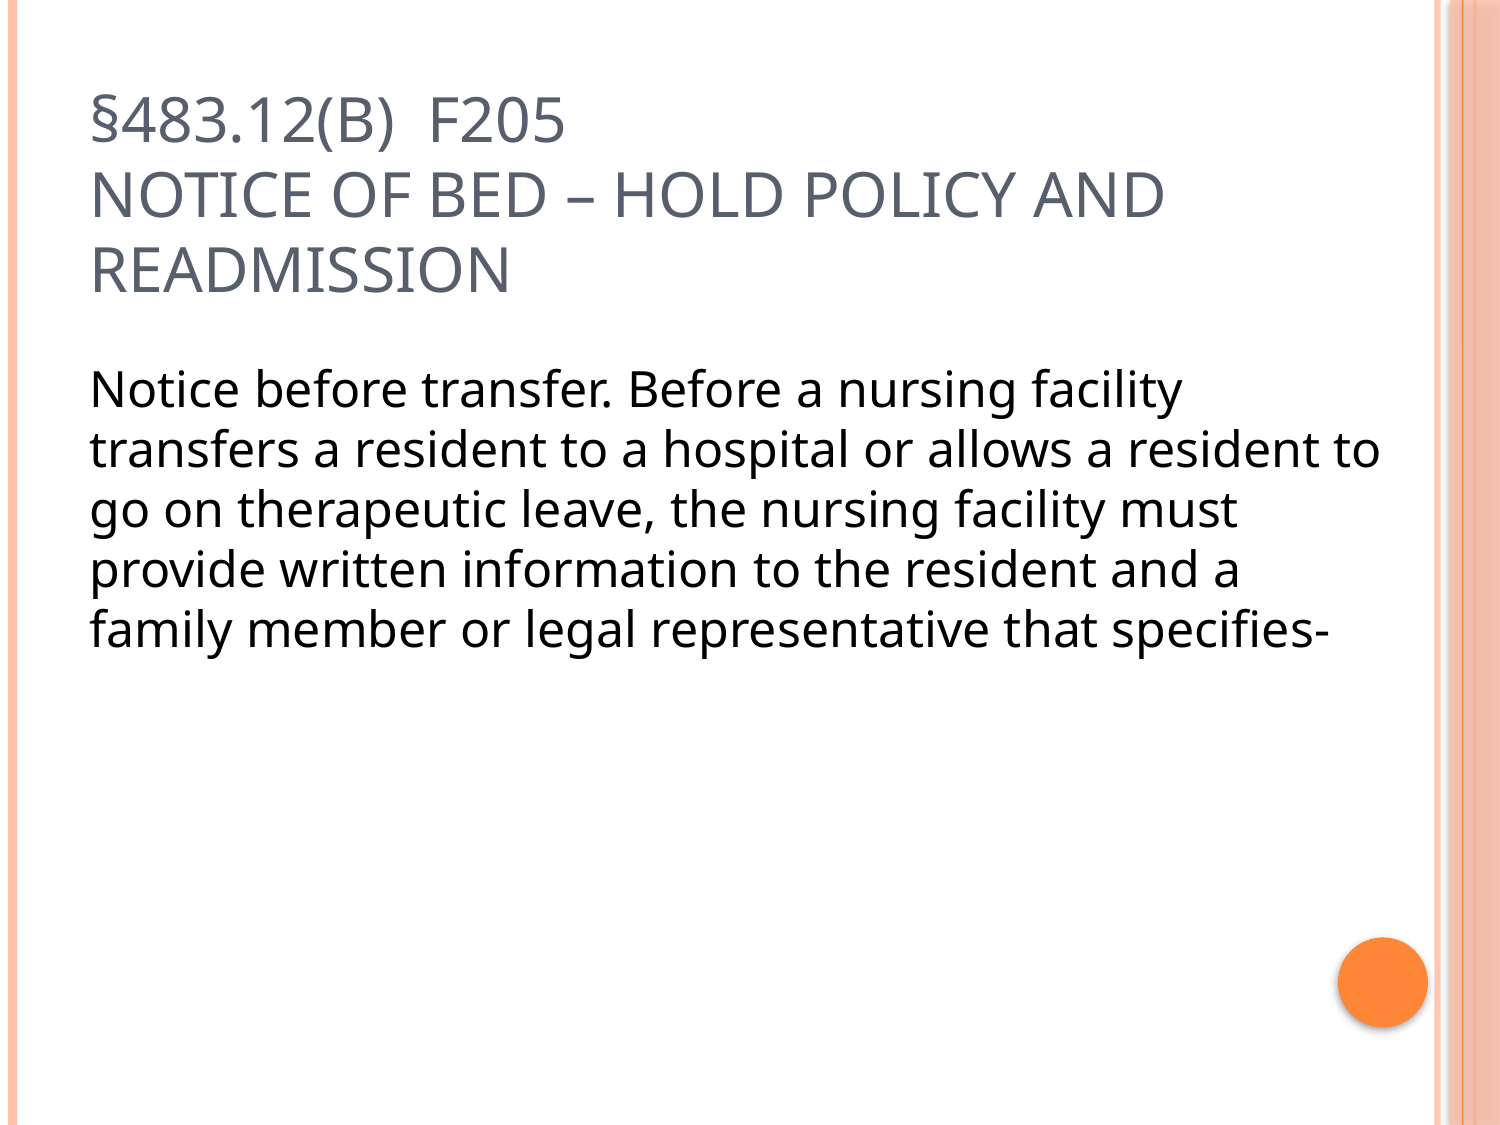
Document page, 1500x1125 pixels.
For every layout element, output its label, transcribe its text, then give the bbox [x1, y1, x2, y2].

list Notice before transfer. Before a nursing facility transfers a resident to a hospital or allows a resident to go on therapeutic leave, the nursing facility must provide written information to the resident and a family member or legal representative that specifies- [75, 350, 1413, 1005]
title §483.12(b) F205 Notice of Bed – Hold Policy and Readmission [75, 24, 1425, 313]
